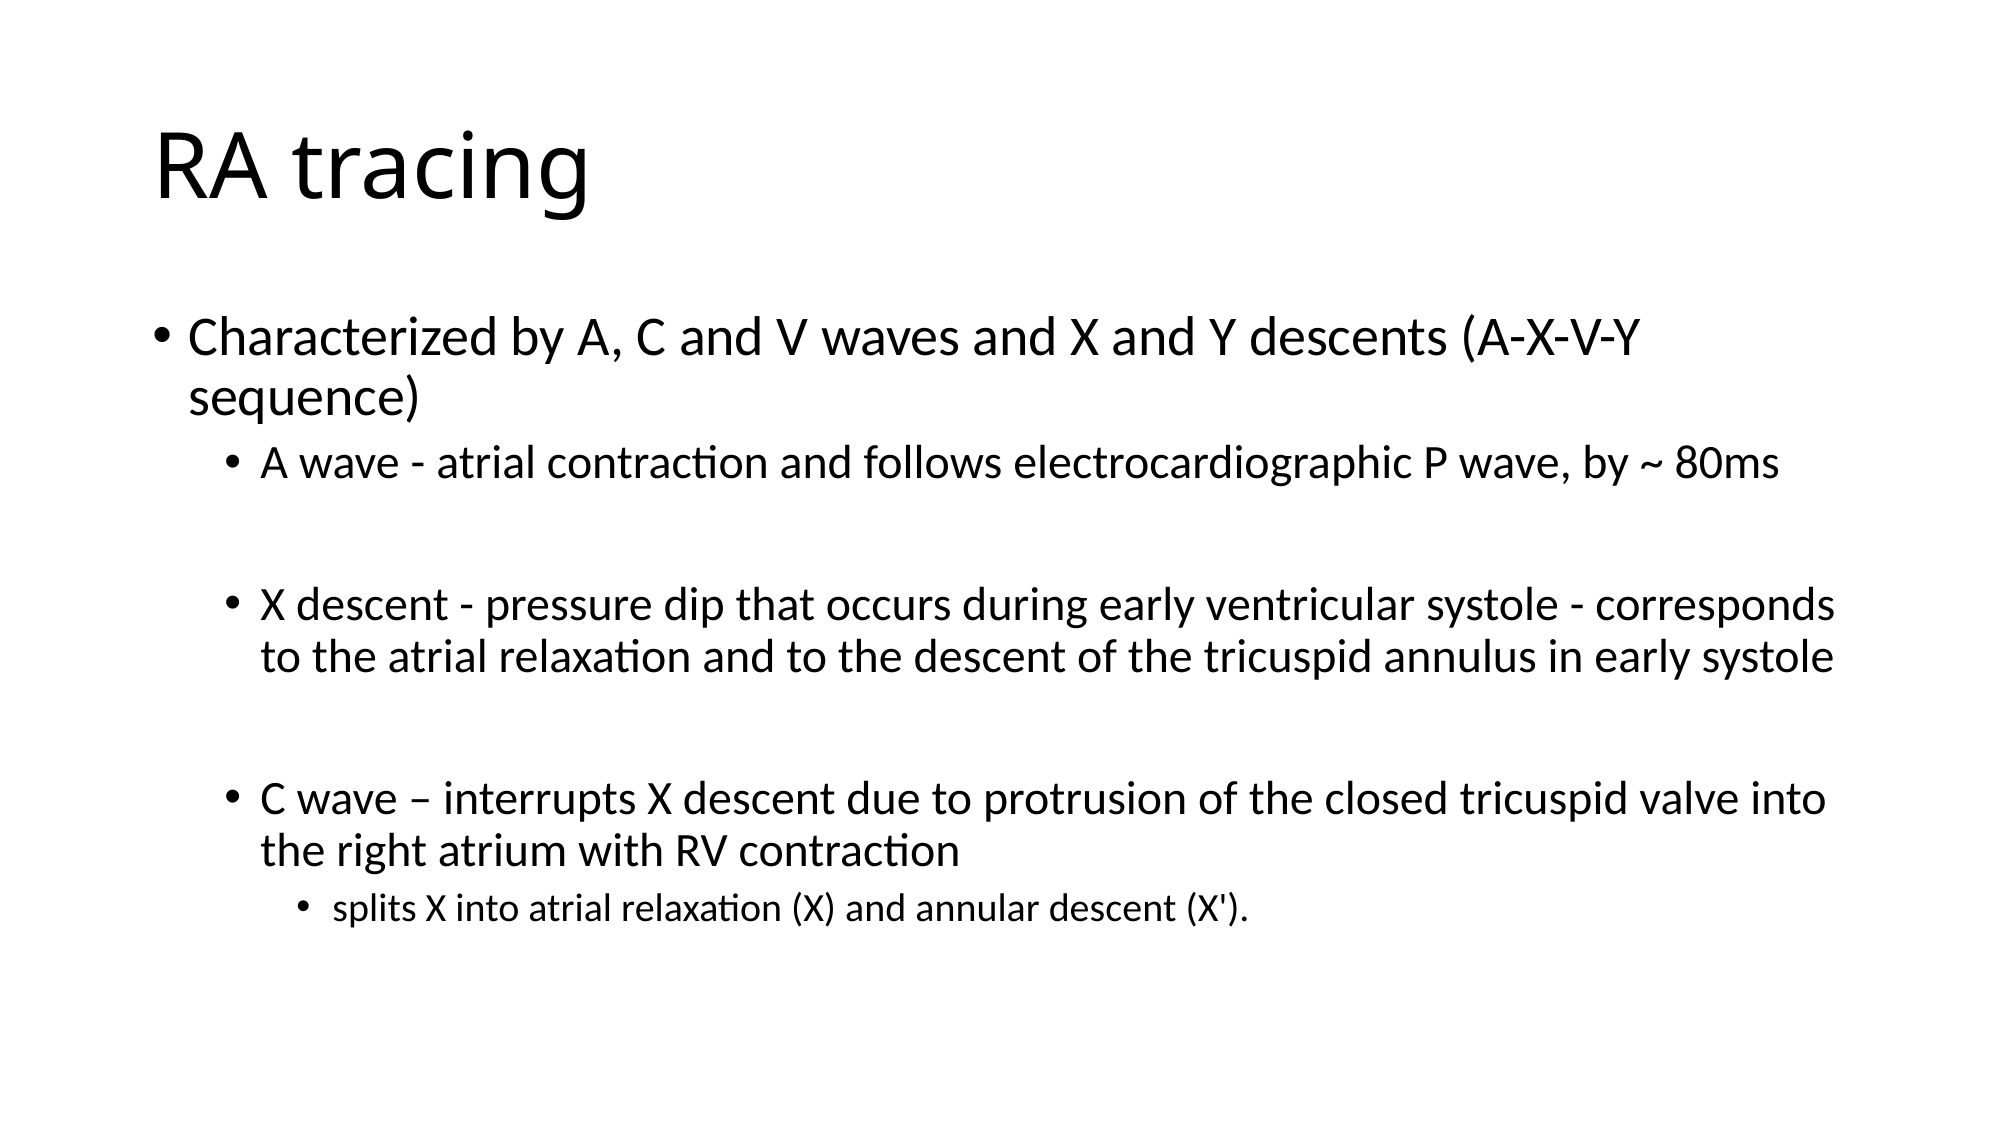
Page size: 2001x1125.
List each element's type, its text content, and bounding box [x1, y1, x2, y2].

list Characterized by A, C and V waves and X and Y descents (A-X-V-Y sequence) A wave - atrial contraction and follows electrocardiographic P wave, by ~ 80ms X descent - pressure dip that occurs during early ventricular systole - corresponds to the atrial relaxation and to the descent of the tricuspid annulus in early systole C wave – interrupts X descent due to protrusion of the closed tricuspid valve into the right atrium with RV contraction splits X into atrial relaxation (X) and annular descent (X'). [137, 299, 1863, 1014]
title RA tracing [137, 59, 1863, 278]
